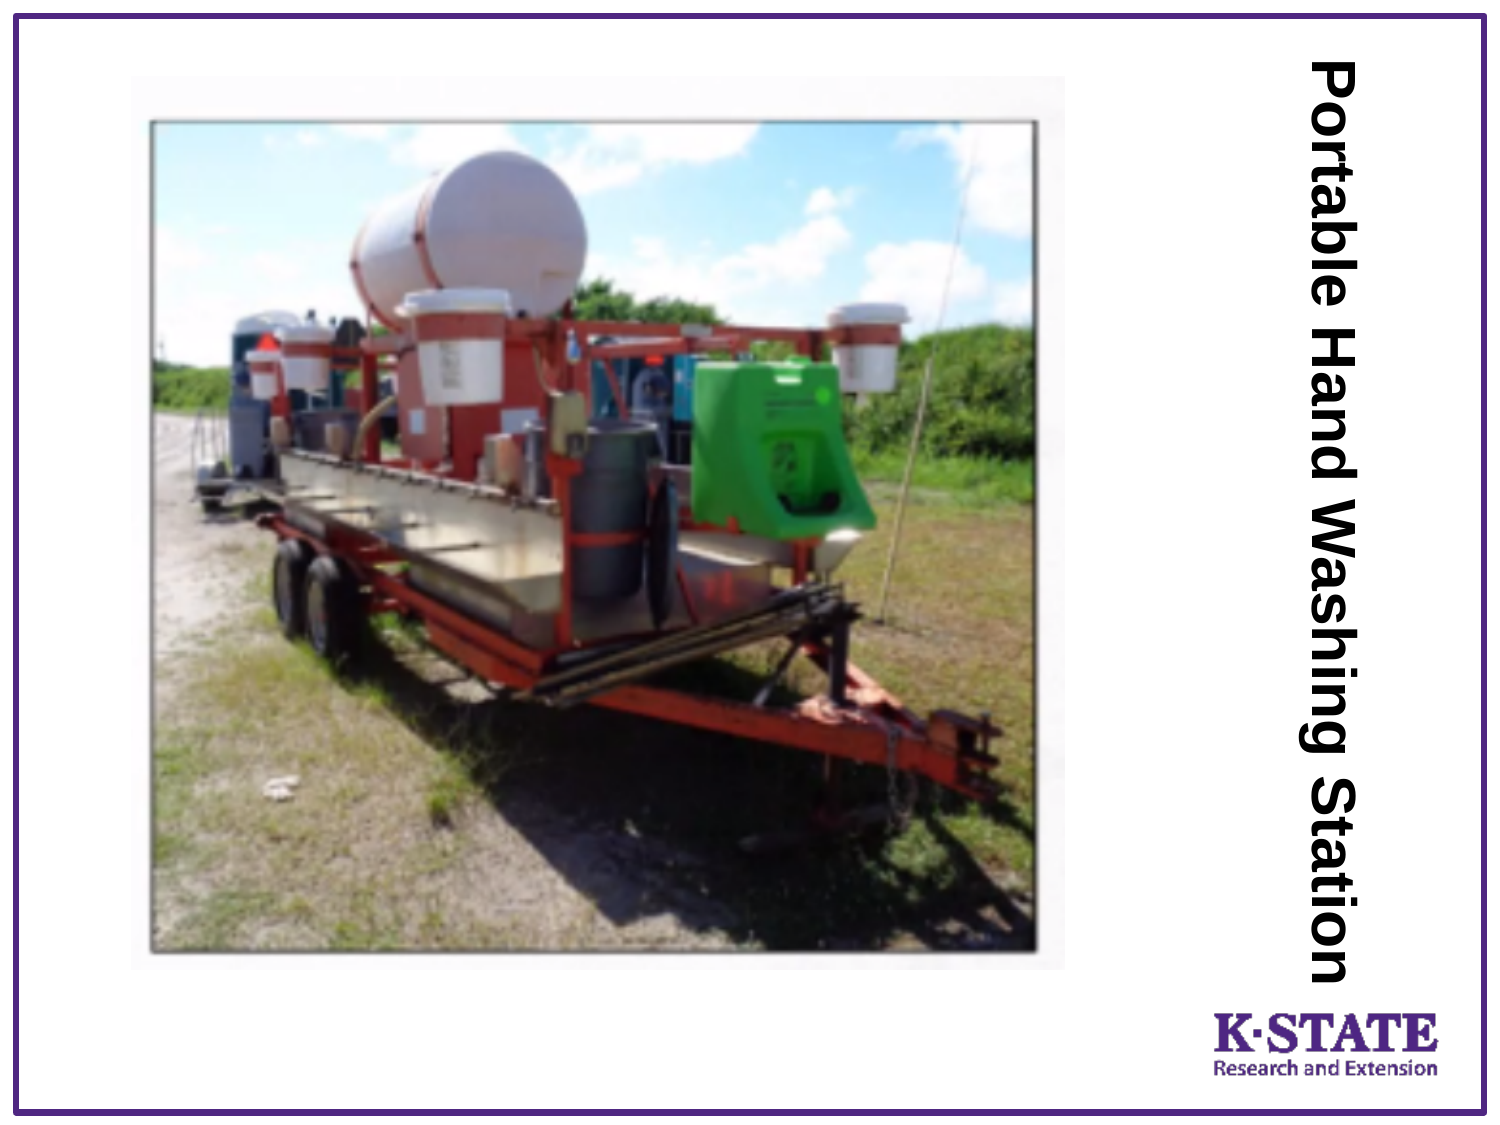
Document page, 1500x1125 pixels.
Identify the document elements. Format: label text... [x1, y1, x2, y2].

title Portable Hand Washing Station [1254, 9, 1421, 1037]
picture [131, 75, 1066, 970]
picture [1191, 1009, 1456, 1085]
